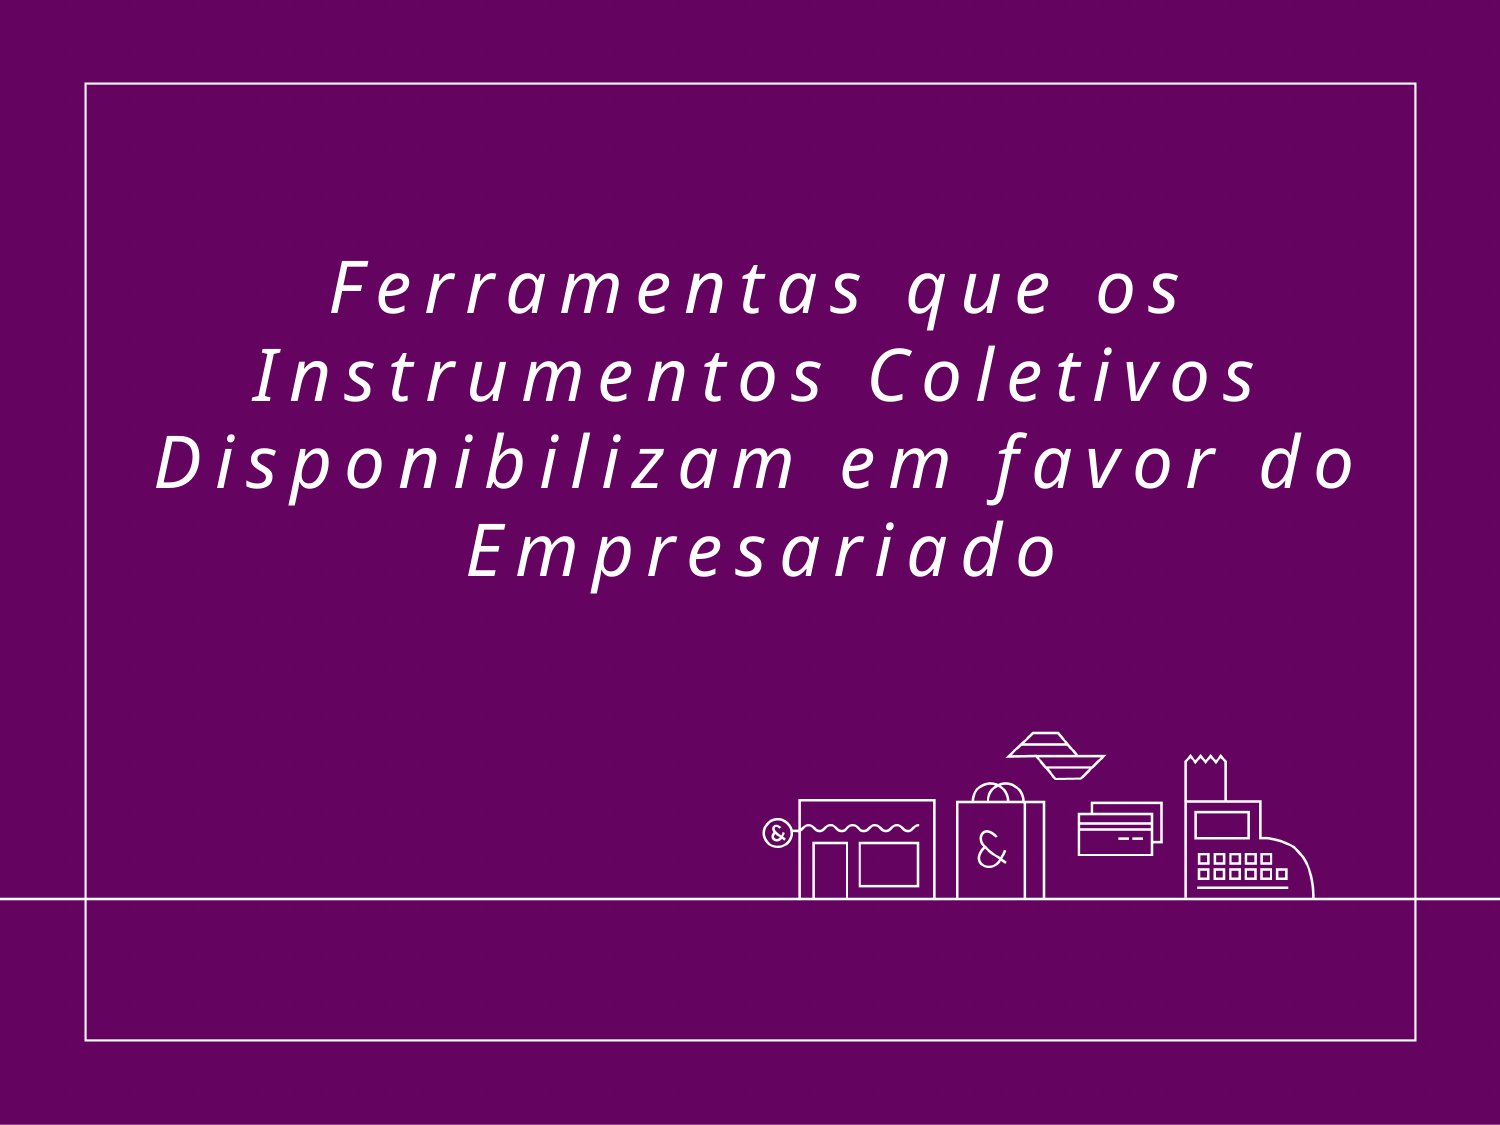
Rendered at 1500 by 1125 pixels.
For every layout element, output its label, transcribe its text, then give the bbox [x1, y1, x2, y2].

title Ferramentas que os Instrumentos Coletivos Disponibilizam em favor do Empresariado [123, 233, 1399, 670]
picture [0, 0, 1500, 1125]
